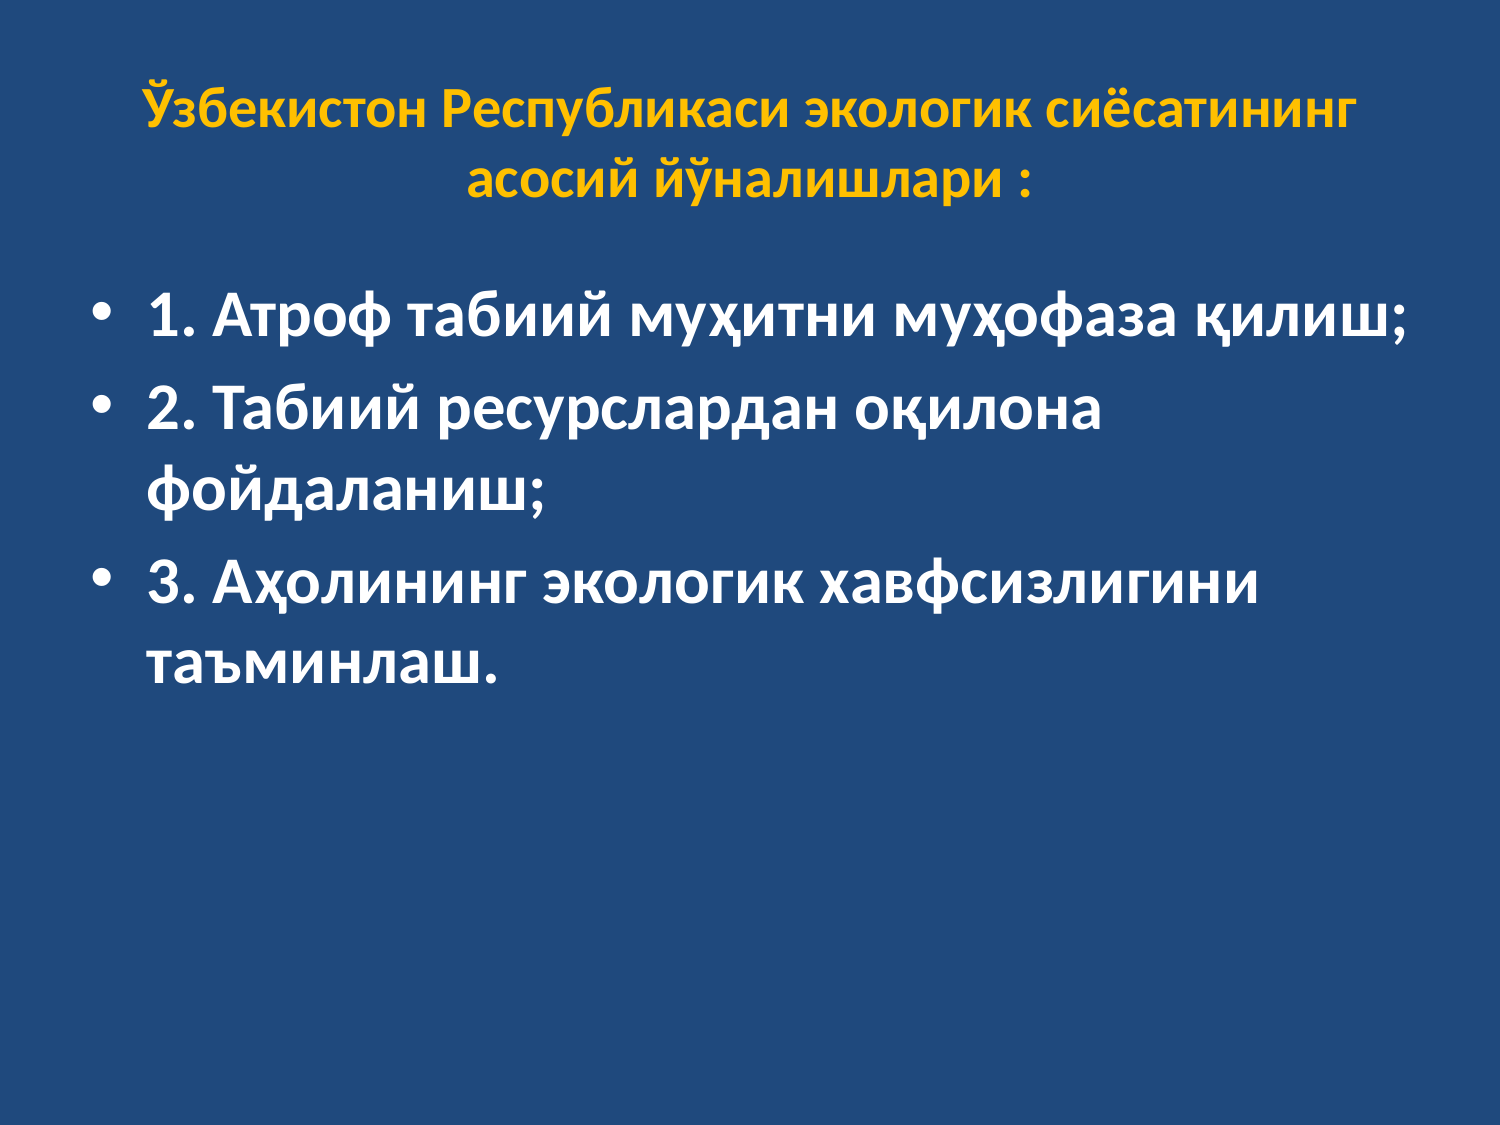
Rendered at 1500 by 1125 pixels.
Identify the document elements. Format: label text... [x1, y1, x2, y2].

title Ўзбекистон Республикаси экологик сиёсатининг асосий йўналишлари : [75, 45, 1425, 233]
list 1. Атроф табиий муҳитни муҳофаза қилиш; 2. Табиий ресурслардан оқилона фойдаланиш; 3. Аҳолининг экологик хавфсизлигини таъминлаш. [75, 262, 1425, 1005]
